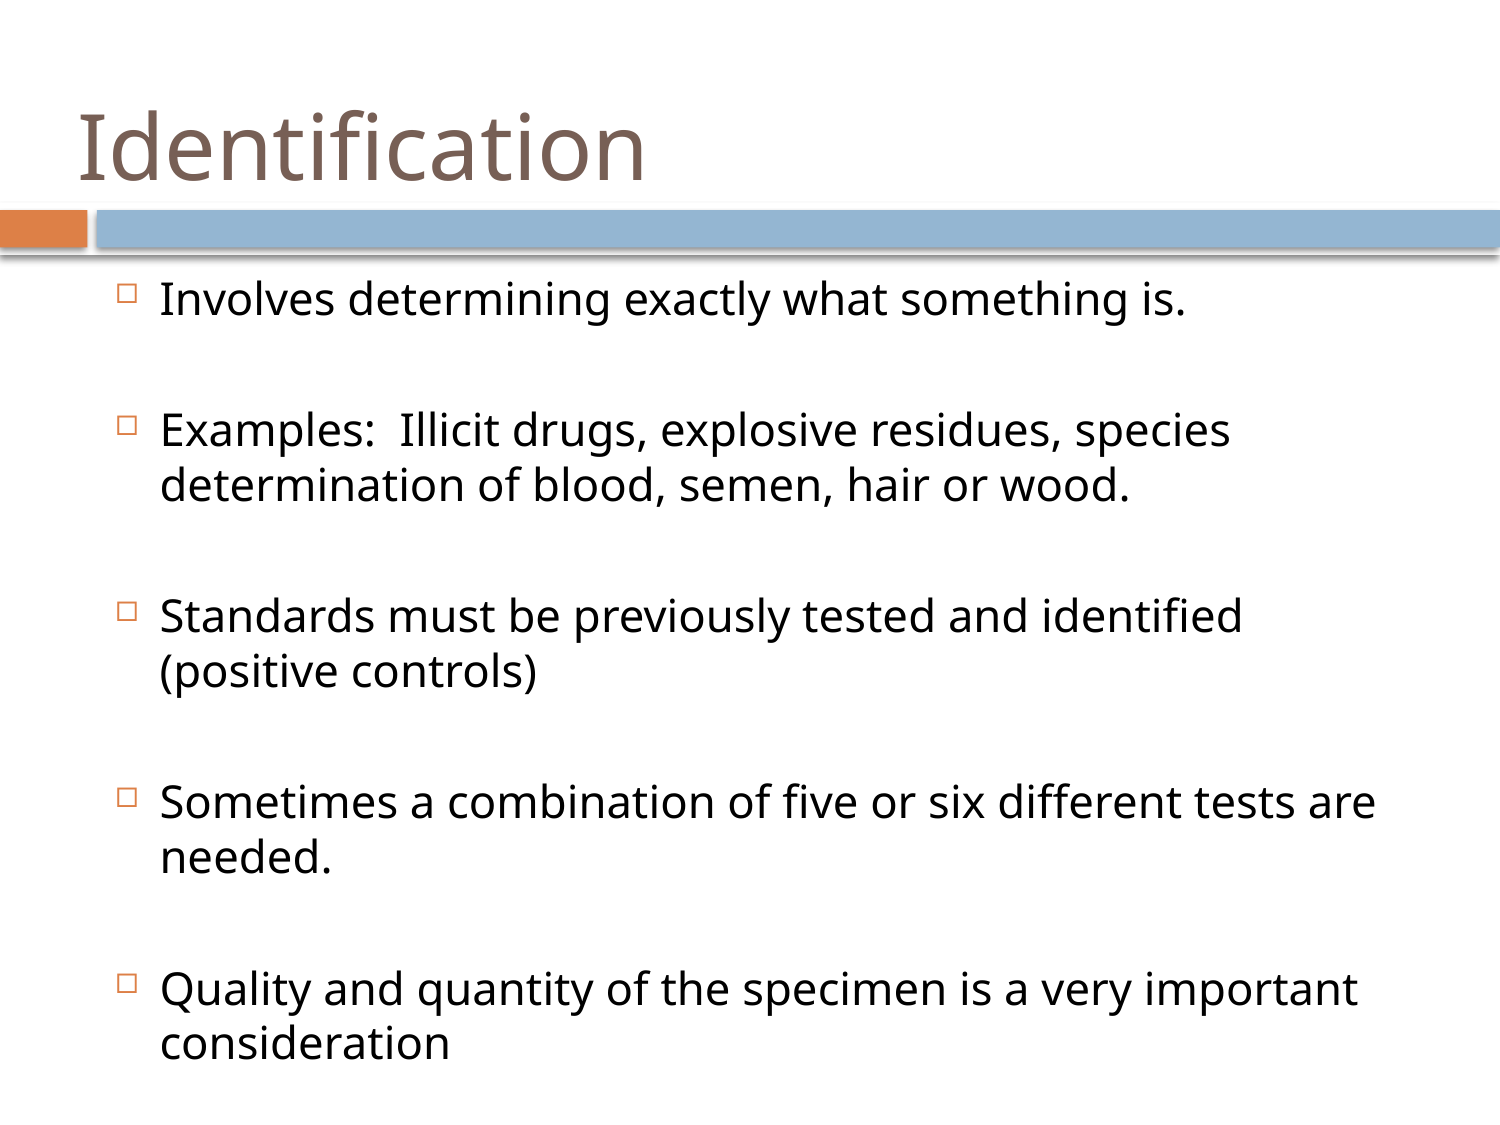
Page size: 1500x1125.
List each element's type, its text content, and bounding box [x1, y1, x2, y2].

list Involves determining exactly what something is. Examples: Illicit drugs, explosive residues, species determination of blood, semen, hair or wood. Standards must be previously tested and identified (positive controls) Sometimes a combination of five or six different tests are needed. Quality and quantity of the specimen is a very important consideration [100, 262, 1438, 1080]
title Identification [62, 50, 1413, 238]
